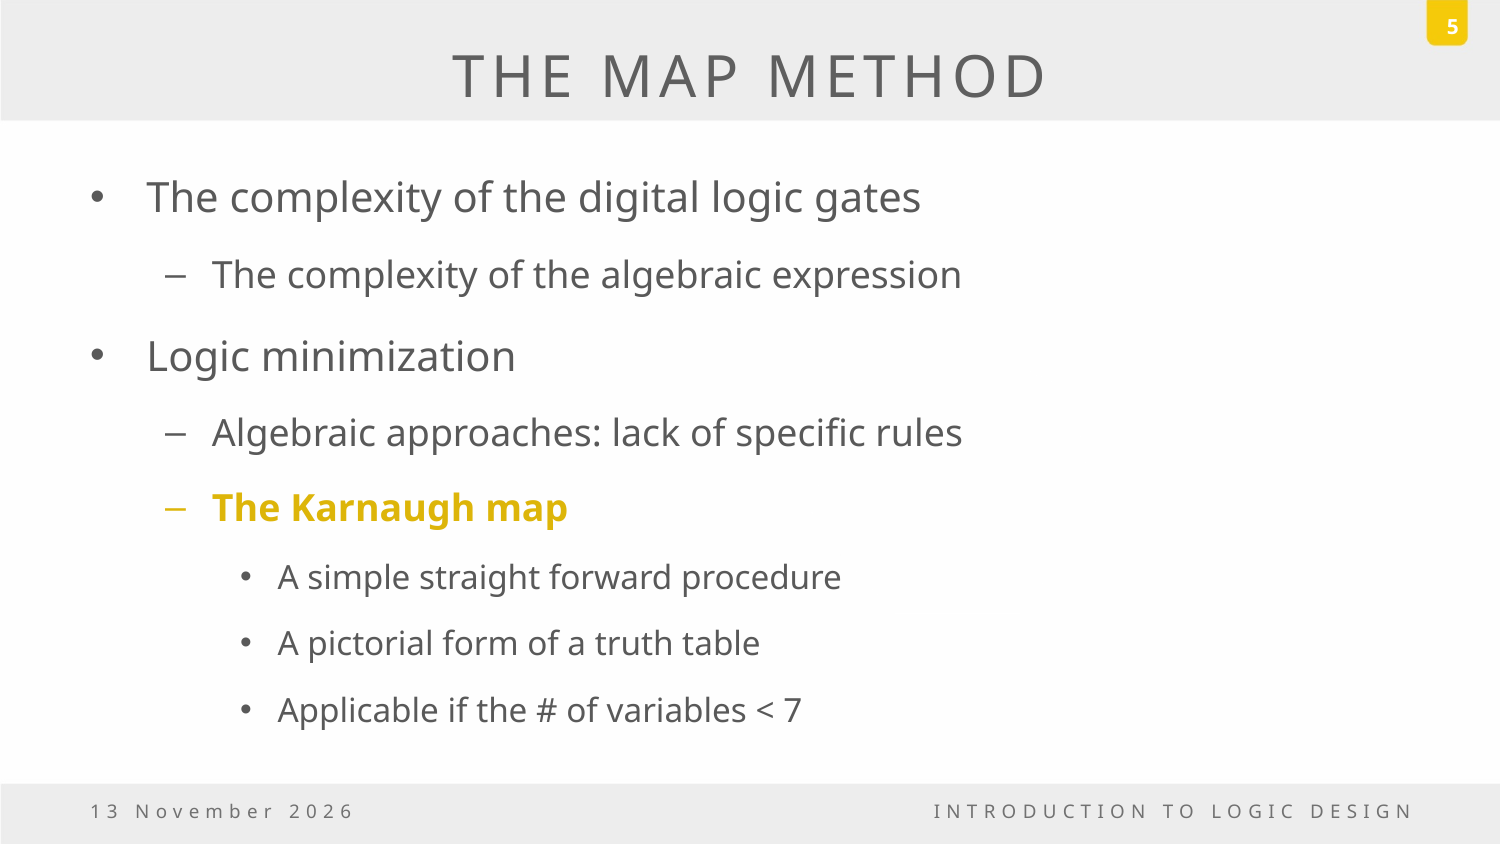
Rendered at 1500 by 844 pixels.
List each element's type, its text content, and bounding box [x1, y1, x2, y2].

picture [0, 0, 1500, 844]
slide_number 5 [1414, 11, 1474, 44]
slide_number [75, 790, 425, 836]
title THE MAP METHOD [75, 33, 1425, 115]
footer INTRODUCTION TO LOGIC DESIGN [785, 790, 1425, 836]
list The complexity of the digital logic gates The complexity of the algebraic expression Logic minimization Algebraic approaches: lack of specific rules The Karnaugh map A simple straight forward procedure A pictorial form of a truth table Applicable if the # of variables < 7 [75, 138, 1425, 754]
